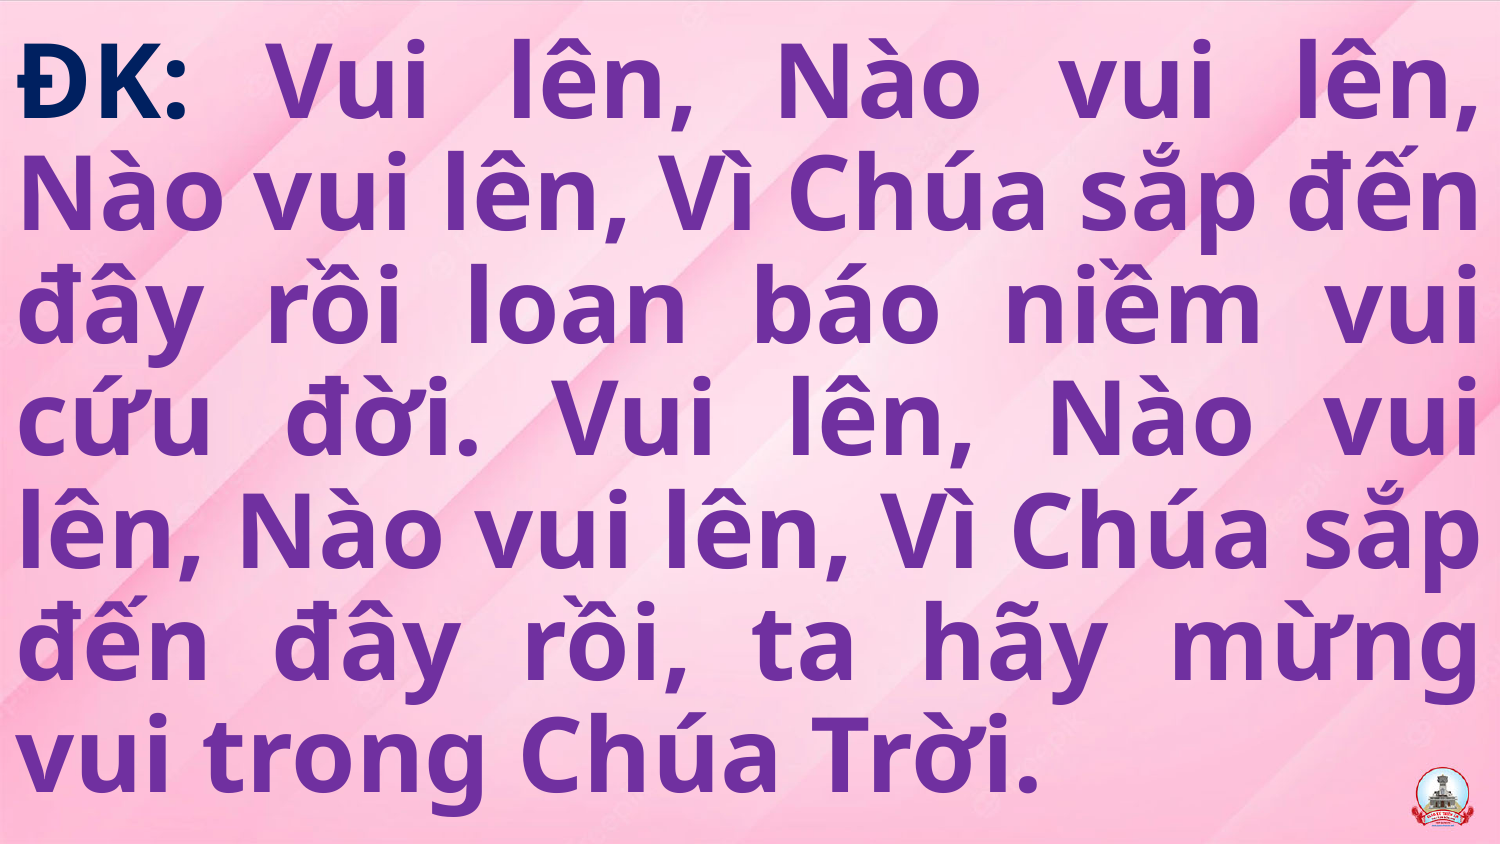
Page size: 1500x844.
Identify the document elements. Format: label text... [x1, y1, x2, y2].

subtitle ĐK: Vui lên, Nào vui lên, Nào vui lên, Vì Chúa sắp đến đây rồi loan báo niềm vui cứu đời. Vui lên, Nào vui lên, Nào vui lên, Vì Chúa sắp đến đây rồi, ta hãy mừng vui trong Chúa Trời. [0, 0, 1500, 844]
